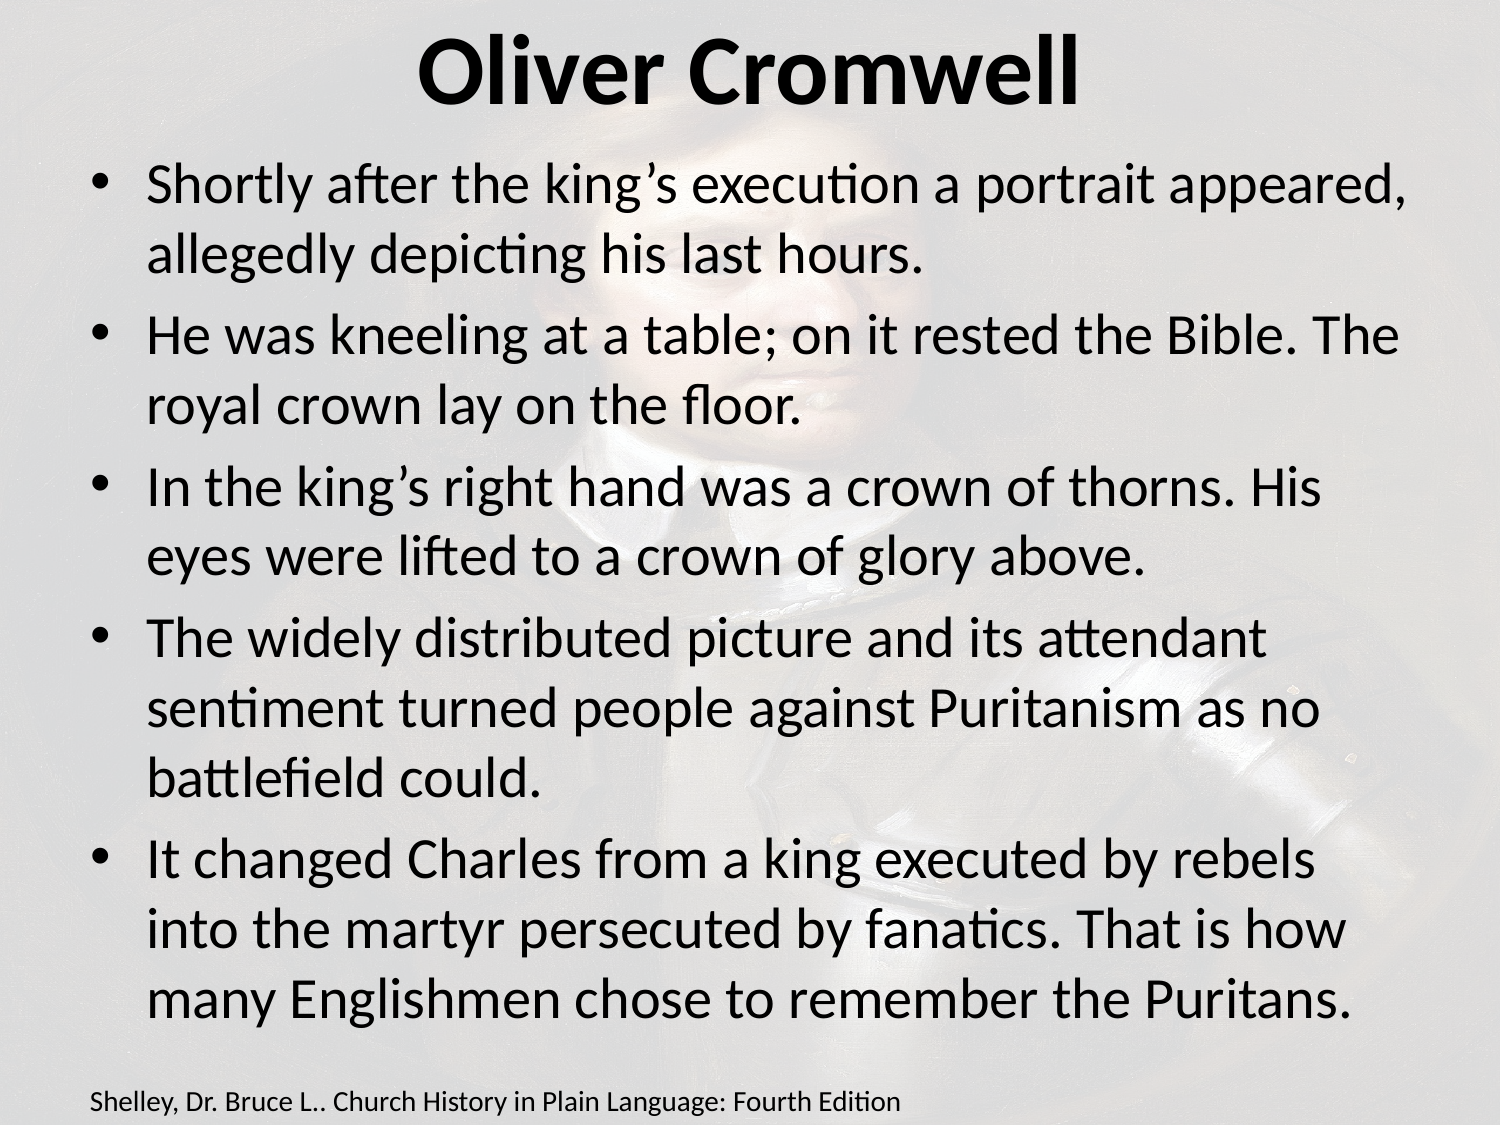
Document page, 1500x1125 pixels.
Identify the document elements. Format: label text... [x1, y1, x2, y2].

list Shortly after the king’s execution a portrait appeared, allegedly depicting his last hours. He was kneeling at a table; on it rested the Bible. The royal crown lay on the floor. In the king’s right hand was a crown of thorns. His eyes were lifted to a crown of glory above. The widely distributed picture and its attendant sentiment turned people against Puritanism as no battlefield could. It changed Charles from a king executed by rebels into the martyr persecuted by fanatics. That is how many Englishmen chose to remember the Puritans. [75, 137, 1425, 1070]
title Oliver Cromwell [0, 4, 1500, 125]
text_box Shelley, Dr. Bruce L.. Church History in Plain Language: Fourth Edition [74, 1074, 1500, 1125]
